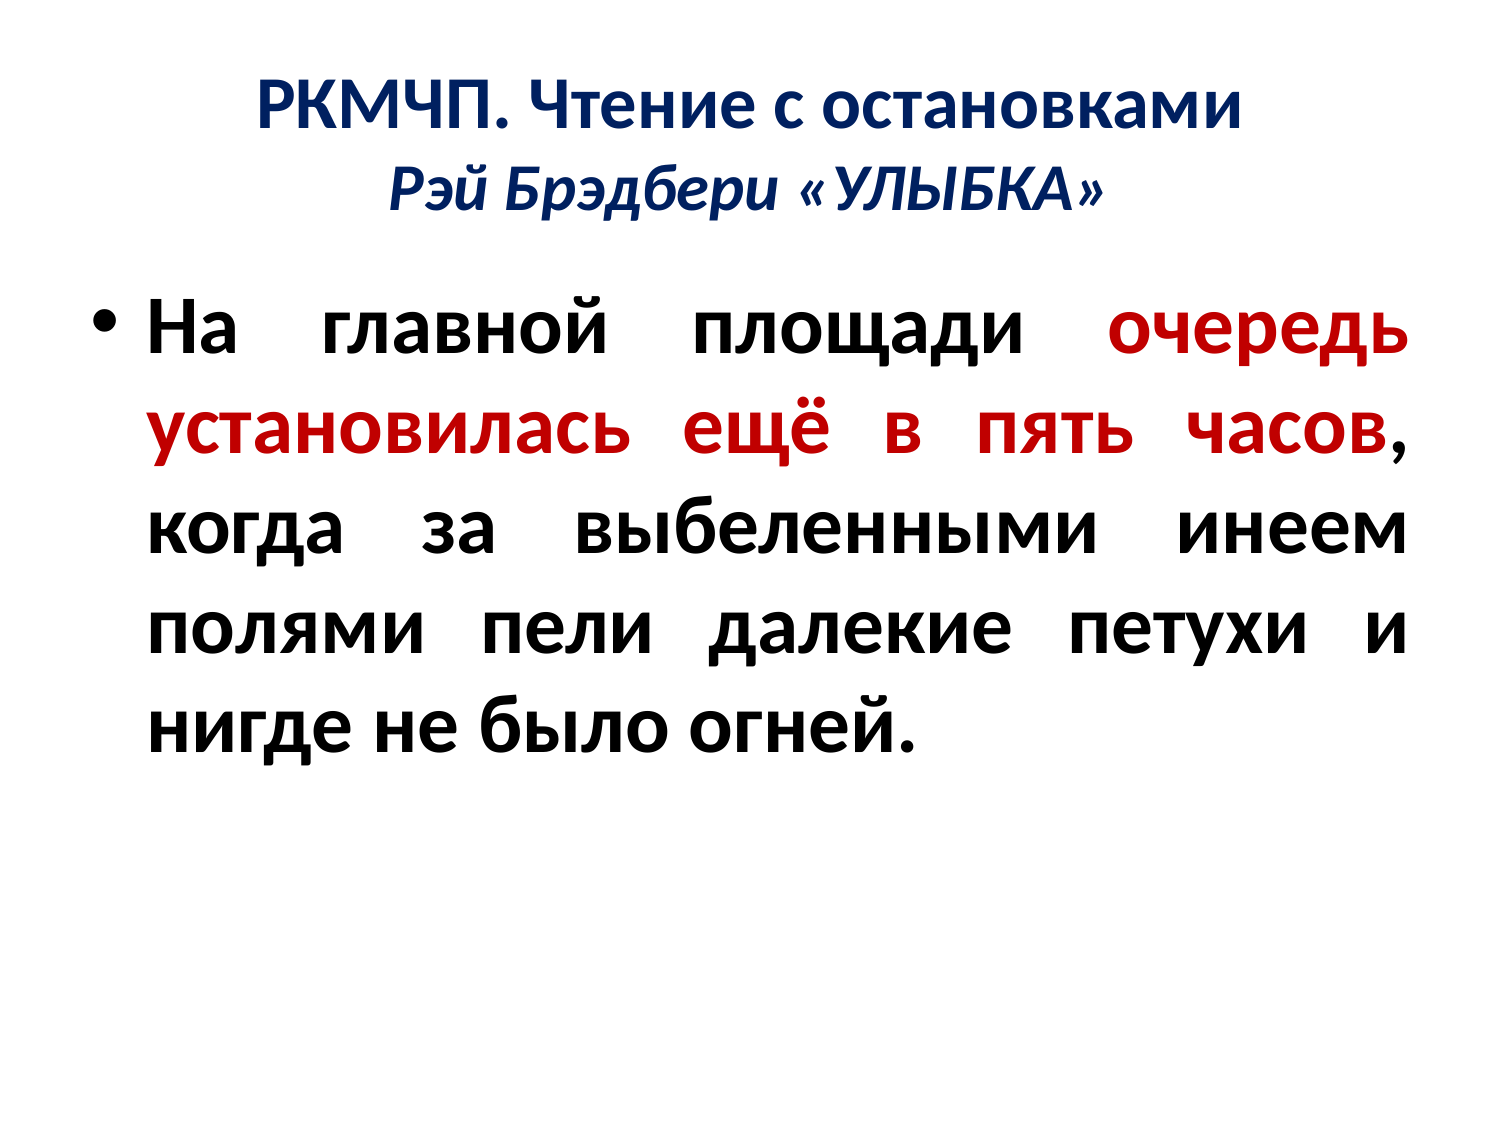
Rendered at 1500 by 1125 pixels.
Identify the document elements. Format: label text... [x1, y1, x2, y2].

title РКМЧП. Чтение с остановками Рэй Брэдбери «УЛЫБКА» [75, 45, 1425, 233]
list На главной площади очередь установилась ещё в пять часов, когда за выбеленными инеем полями пели далекие петухи и нигде не было огней. [75, 262, 1425, 1005]
